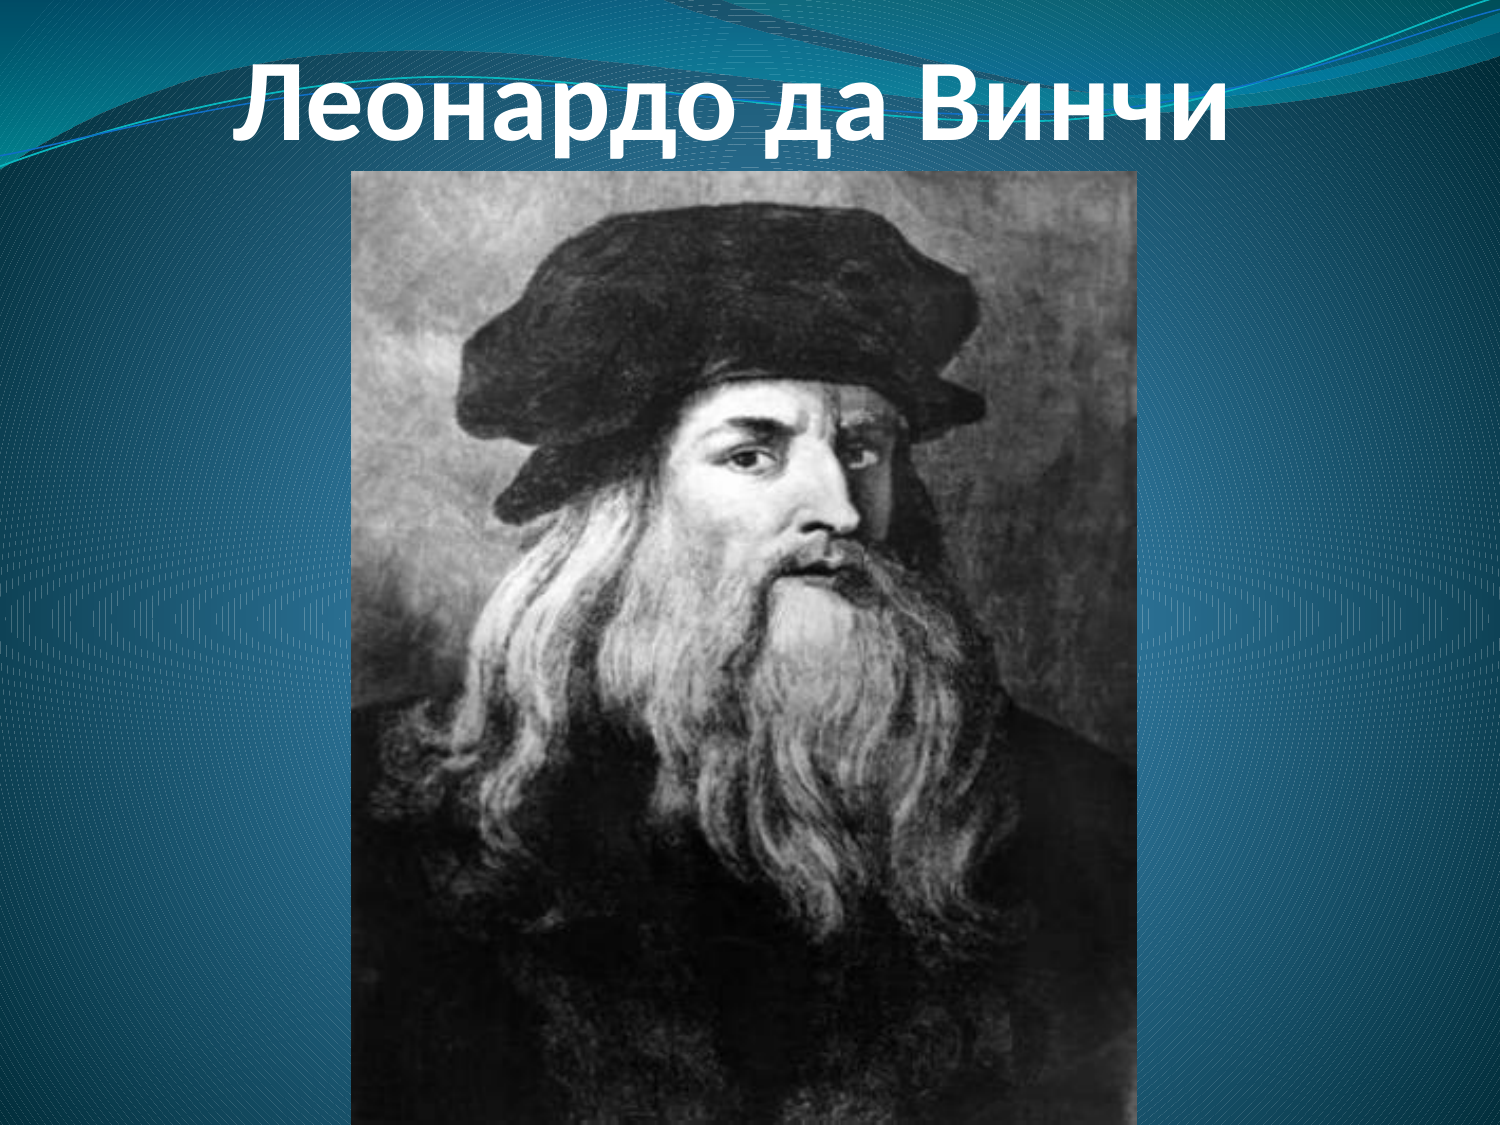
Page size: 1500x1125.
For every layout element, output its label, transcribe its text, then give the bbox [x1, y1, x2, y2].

picture [351, 171, 1137, 1125]
title Леонардо да Винчи [93, 0, 1376, 164]
